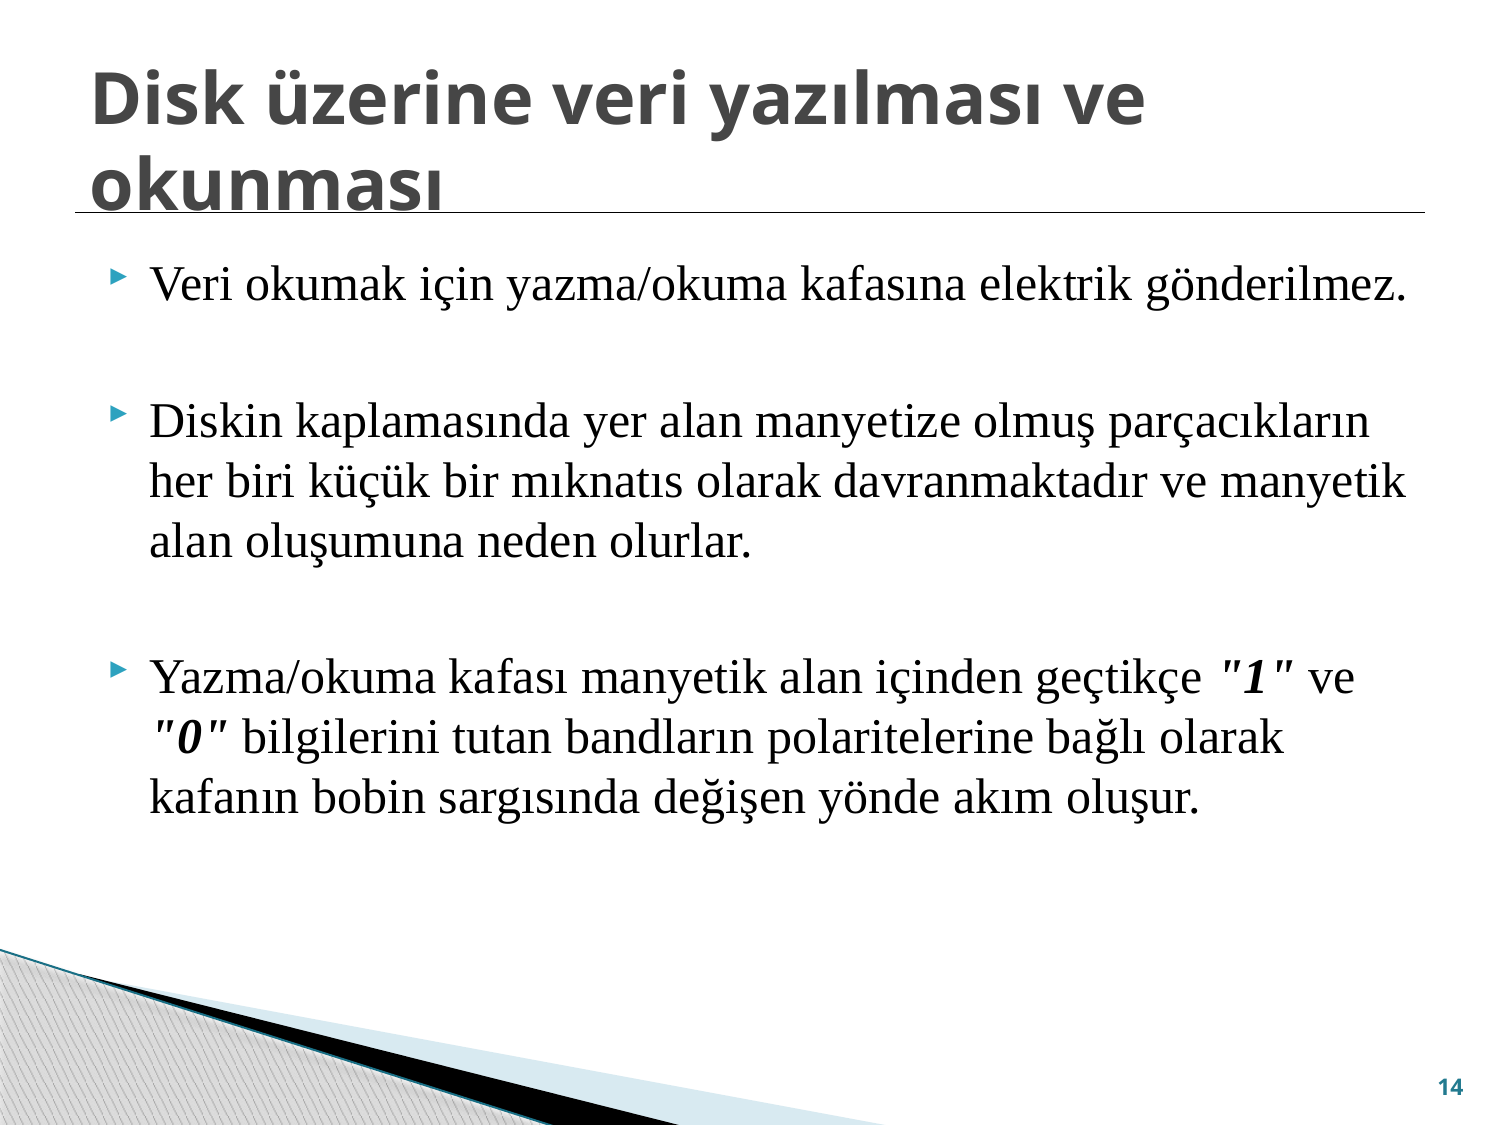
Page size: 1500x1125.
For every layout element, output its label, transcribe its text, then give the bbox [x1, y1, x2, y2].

slide_number 14 [1362, 1051, 1479, 1112]
title Disk üzerine veri yazılması ve okunması [75, 45, 1425, 233]
list Veri okumak için yazma/okuma kafasına elektrik gönderilmez. Diskin kaplamasında yer alan manyetize olmuş parçacıkların her biri küçük bir mıknatıs olarak davranmaktadır ve manyetik alan oluşumuna neden olurlar. Yazma/okuma kafası manyetik alan içinden geçtikçe "1" ve "0" bilgilerini tutan bandların polaritelerine bağlı olarak kafanın bobin sargısında değişen yönde akım oluşur. [75, 243, 1425, 986]
